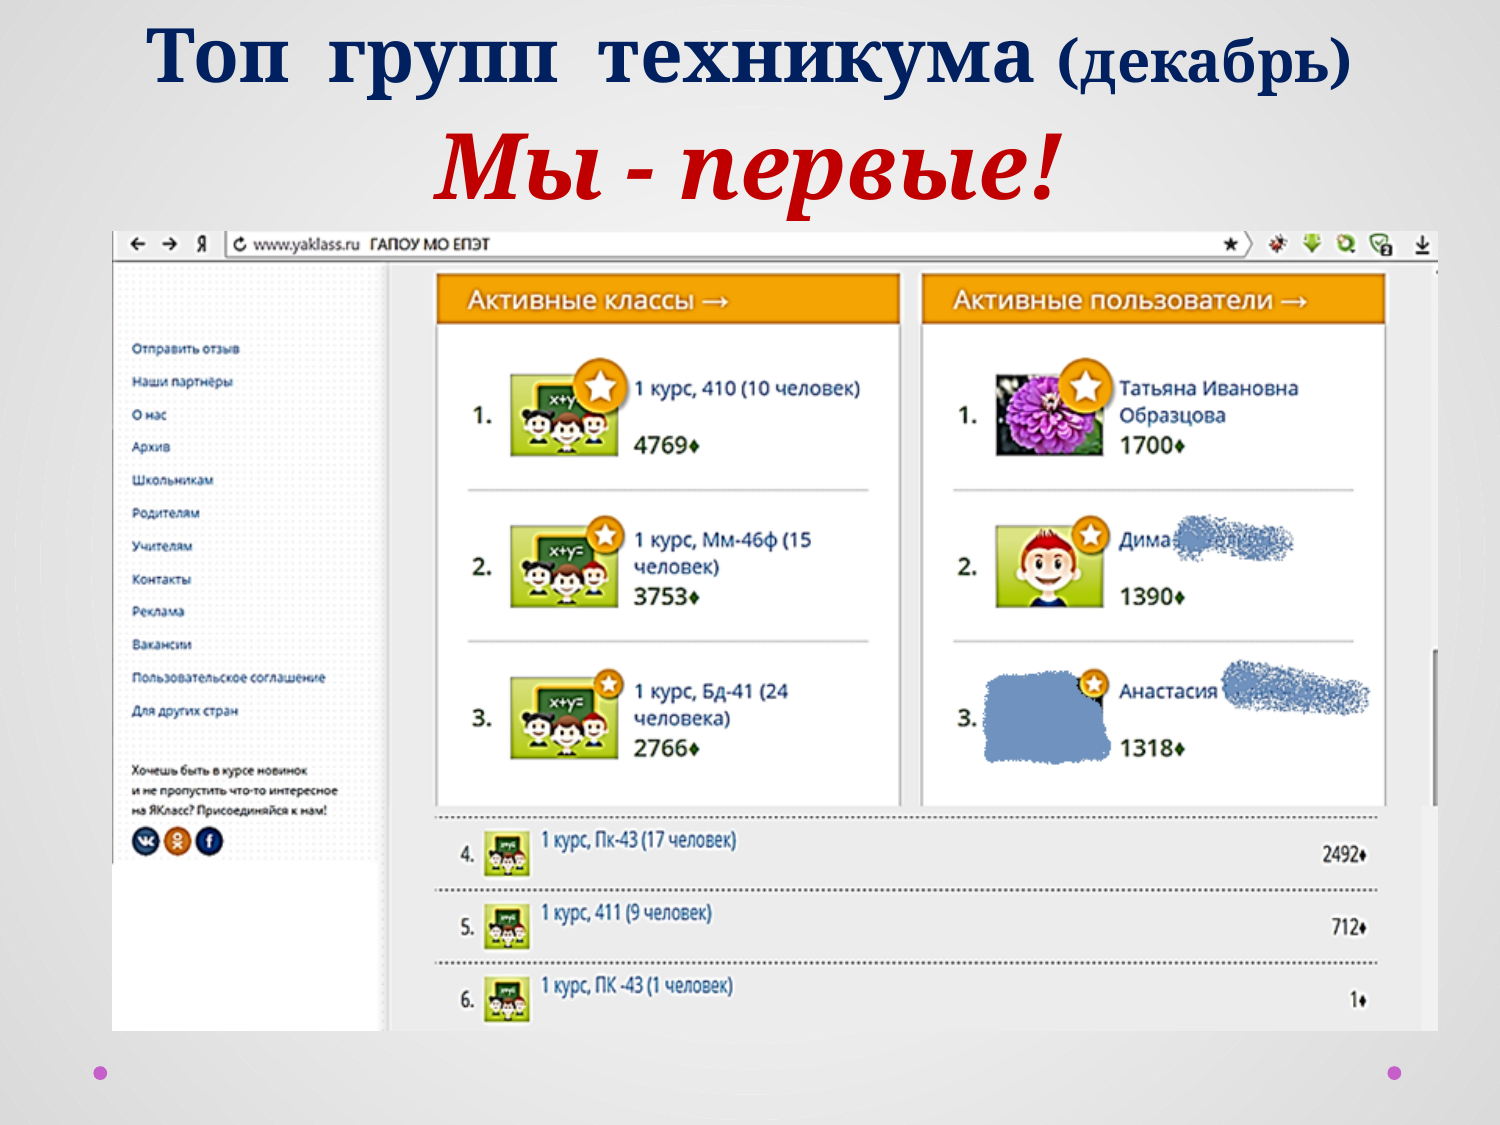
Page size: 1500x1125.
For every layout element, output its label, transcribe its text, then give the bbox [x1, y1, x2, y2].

picture [111, 231, 1438, 1031]
text_box Топ групп техникума (декабрь) Мы - первые! [0, 0, 1500, 197]
